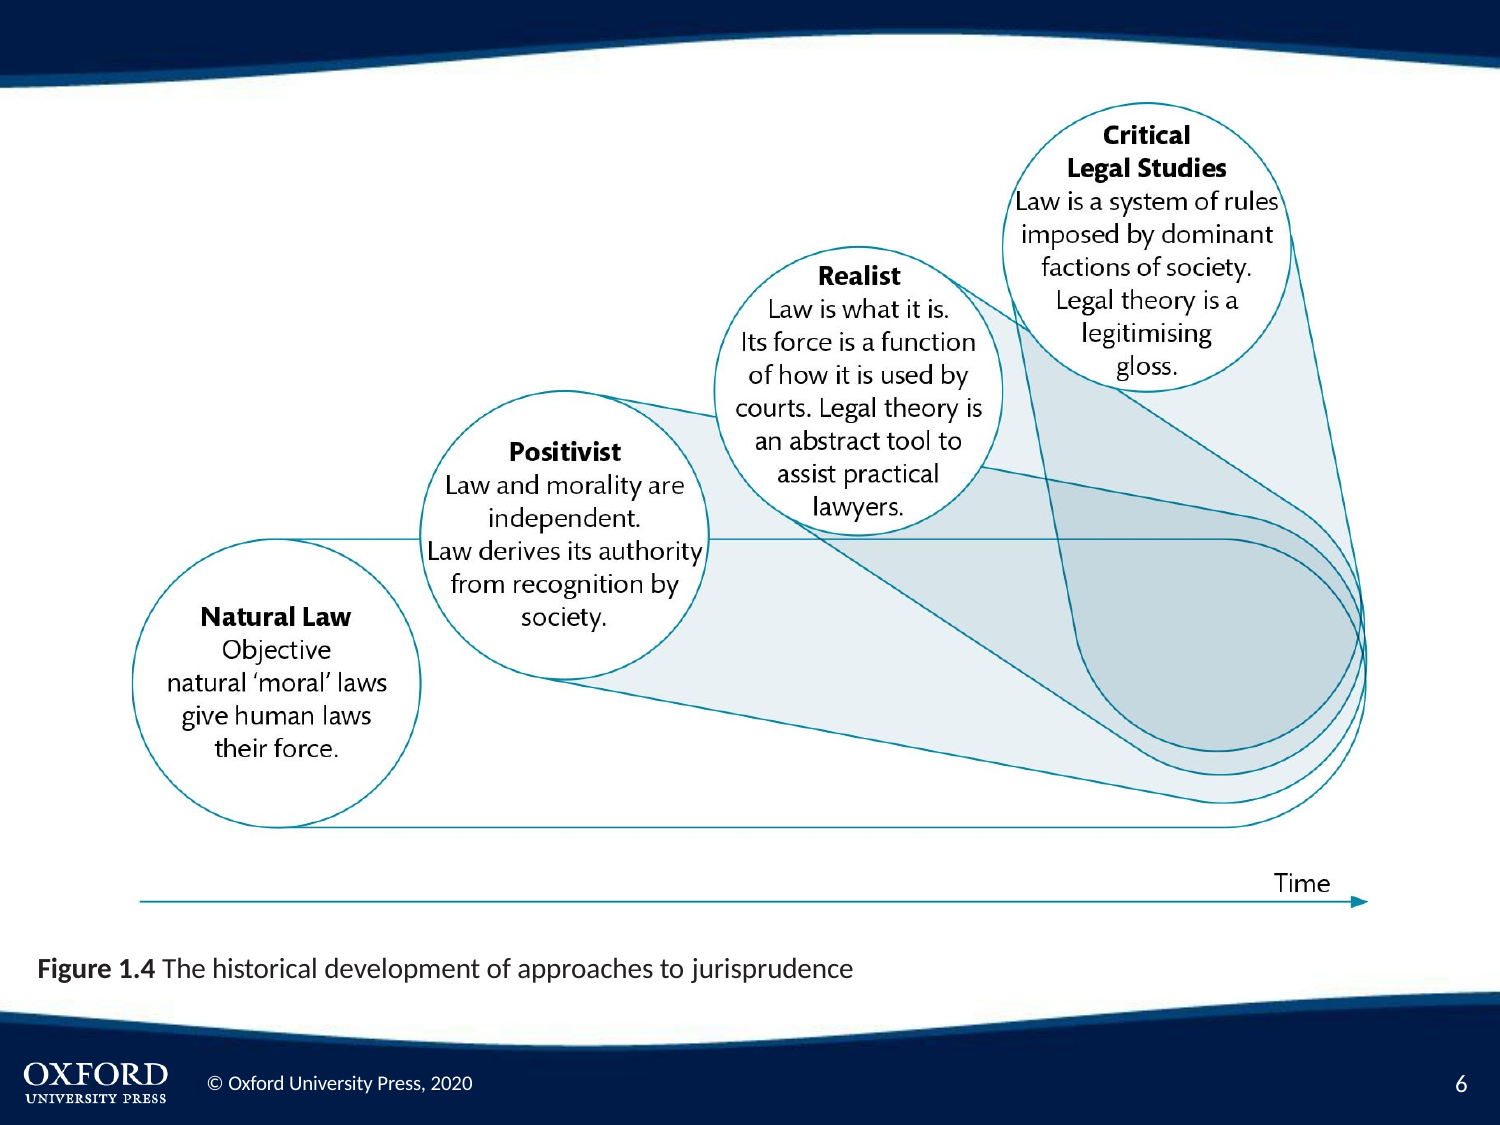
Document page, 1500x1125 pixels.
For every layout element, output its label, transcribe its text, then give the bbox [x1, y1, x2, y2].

slide_number 10 [1448, 1071, 1487, 1125]
text_box Figure 1.4 The historical development of approaches to jurisprudence [35, 947, 871, 985]
picture [0, 0, 1500, 1125]
footer © Oxford University Press, 2020 [204, 1072, 479, 1125]
text_box [131, 102, 1369, 910]
